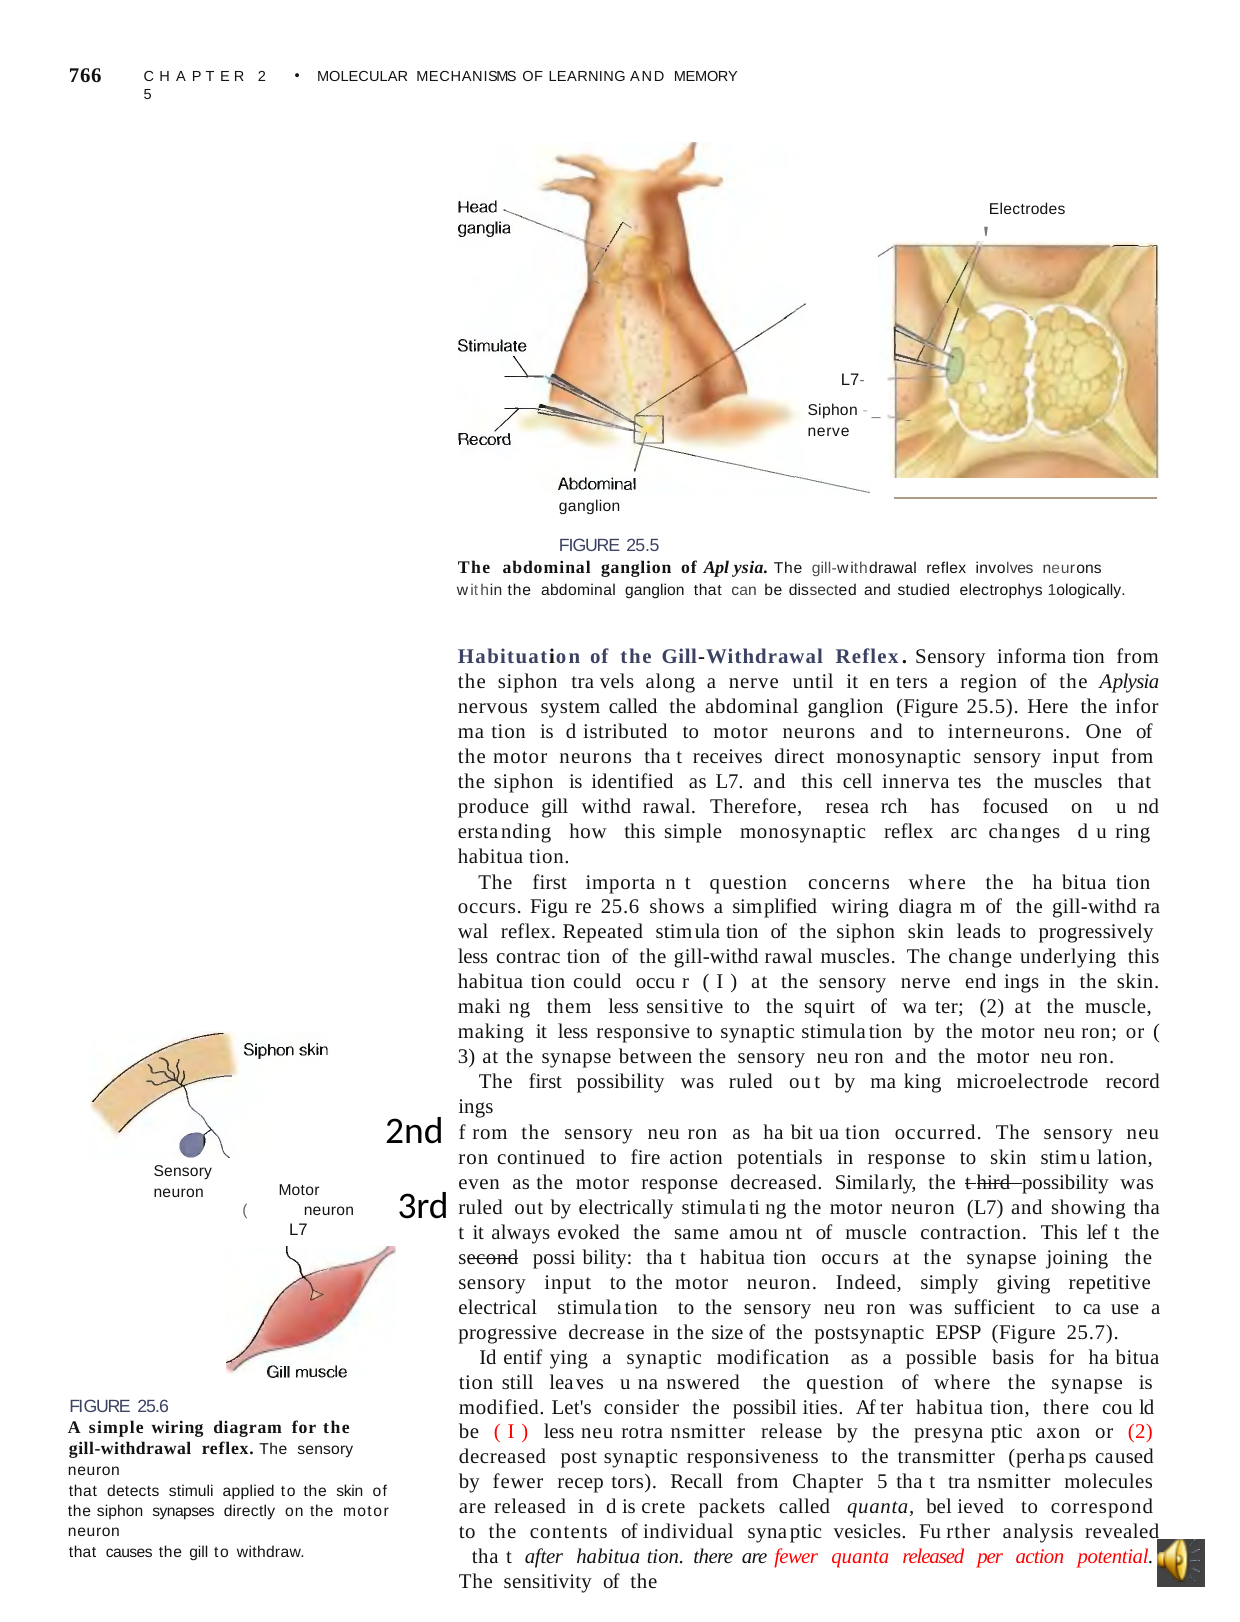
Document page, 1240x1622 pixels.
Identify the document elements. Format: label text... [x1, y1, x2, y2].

text_box L7-­ Siphon -_ nerve [805, 368, 895, 440]
text_box [226, 1246, 396, 1378]
text_box 2nd [370, 1098, 459, 1159]
text_box 766 [66, 62, 104, 88]
text_box FIGURE 25.6 A simple wiring diagram for the gill-withdrawal reflex. The sensory neuron that detects stimuli applied to the skin of the siphon synapses directly on the motor neuron that causes the gill to withdraw. [65, 1395, 415, 1561]
text_box ganglion FIGURE 25.5 The abdominal ganglion of Apl ysia. The gill-withdrawal reflex involves neurons within the abdominal ganglion that can be dissected and studied electrophys 1ologically. [454, 495, 1142, 599]
text_box Electrodes ' [980, 202, 1069, 261]
text_box Habituation of the Gill-Withdrawal Reflex. Sensory informa tion from the siphon tra vels along a nerve until it en ters a region of the Aplysia nervous system called the abdominal ganglion (Figure 25.5). Here the infor­ ma tion is d istributed to motor neurons and to interneurons. One of the motor neurons tha t receives direct monosynaptic sensory input from the siphon is identified as L7. and this cell innerva tes the muscles that produce gill withd rawal. Therefore, resea rch has focused on u nd erstanding how this simple monosynaptic reflex arc changes d u ring habitua tion. The first importa n t question concerns where the ha bitua tion occurs. Figu re 25.6 shows a simplified wiring diagra m of the gill-withd ra wal reflex. Repeated stimula tion of the siphon skin leads to progressively less contrac­ tion of the gill-withd rawal muscles. The change underlying this habitua tion could occu r ( I ) at the sensory nerve end ings in the skin. maki ng them less sensitive to the squirt of wa ter; (2) at the muscle, making it less responsive to synaptic stimulation by the motor neu ron; or ( 3) at the synapse between the sensory neu ron and the motor neu ron. The first possibility was ruled out by ma king microelectrode record ings f rom the sensory neu ron as ha bit ua tion occurred. The sensory neu ron continued to fire action potentials in response to skin stimu lation, even as the motor response decreased. Similarly, the t hird possibility was ruled out by electrically stimulati ng the motor neuron (L7) and showing tha t it always evoked the same amou nt of muscle contraction. This lef t the second possi­ bility: tha t habitua tion occurs at the synapse joining the sensory input to the motor neuron. Indeed, simply giving repetitive electrical stimulation to the sensory neu ron was sufficient to ca use a progressive decrease in the size of the postsynaptic EPSP (Figure 25.7). Id entif ying a synaptic modification as a possible basis for ha bitua tion still leaves u na nswered the question of where the synapse is modified. Let's consider the possibil ities. Af ter habitua tion, there cou ld be ( I ) less neu rotra nsmitter release by the presyna ptic axon or (2) decreased post­ synaptic responsiveness to the transmitter (perhaps caused by fewer recep­ tors). Recall from Chapter 5 tha t tra nsmitter molecules are released in d is­ crete packets called quanta, bel ieved to correspond to the contents of individual synaptic vesicles. Fu rther analysis revealed tha t after habitua­ tion. there are fewer quanta released per action potential. The sensitivity of the [455, 643, 1162, 1594]
text_box [89, 1031, 330, 1158]
text_box MOLECULAR MECHANISMS OF LEARNING AND MEMORY [292, 67, 744, 85]
text_box [877, 241, 1160, 478]
text_box Motor ( neuron L7 [240, 1179, 356, 1239]
text_box Sensory neuron [151, 1158, 215, 1201]
text_box [457, 142, 870, 494]
picture [1155, 1537, 1206, 1589]
text_box 3rd [382, 1173, 464, 1234]
text_box C H A P T E R 2 5 [141, 67, 276, 102]
